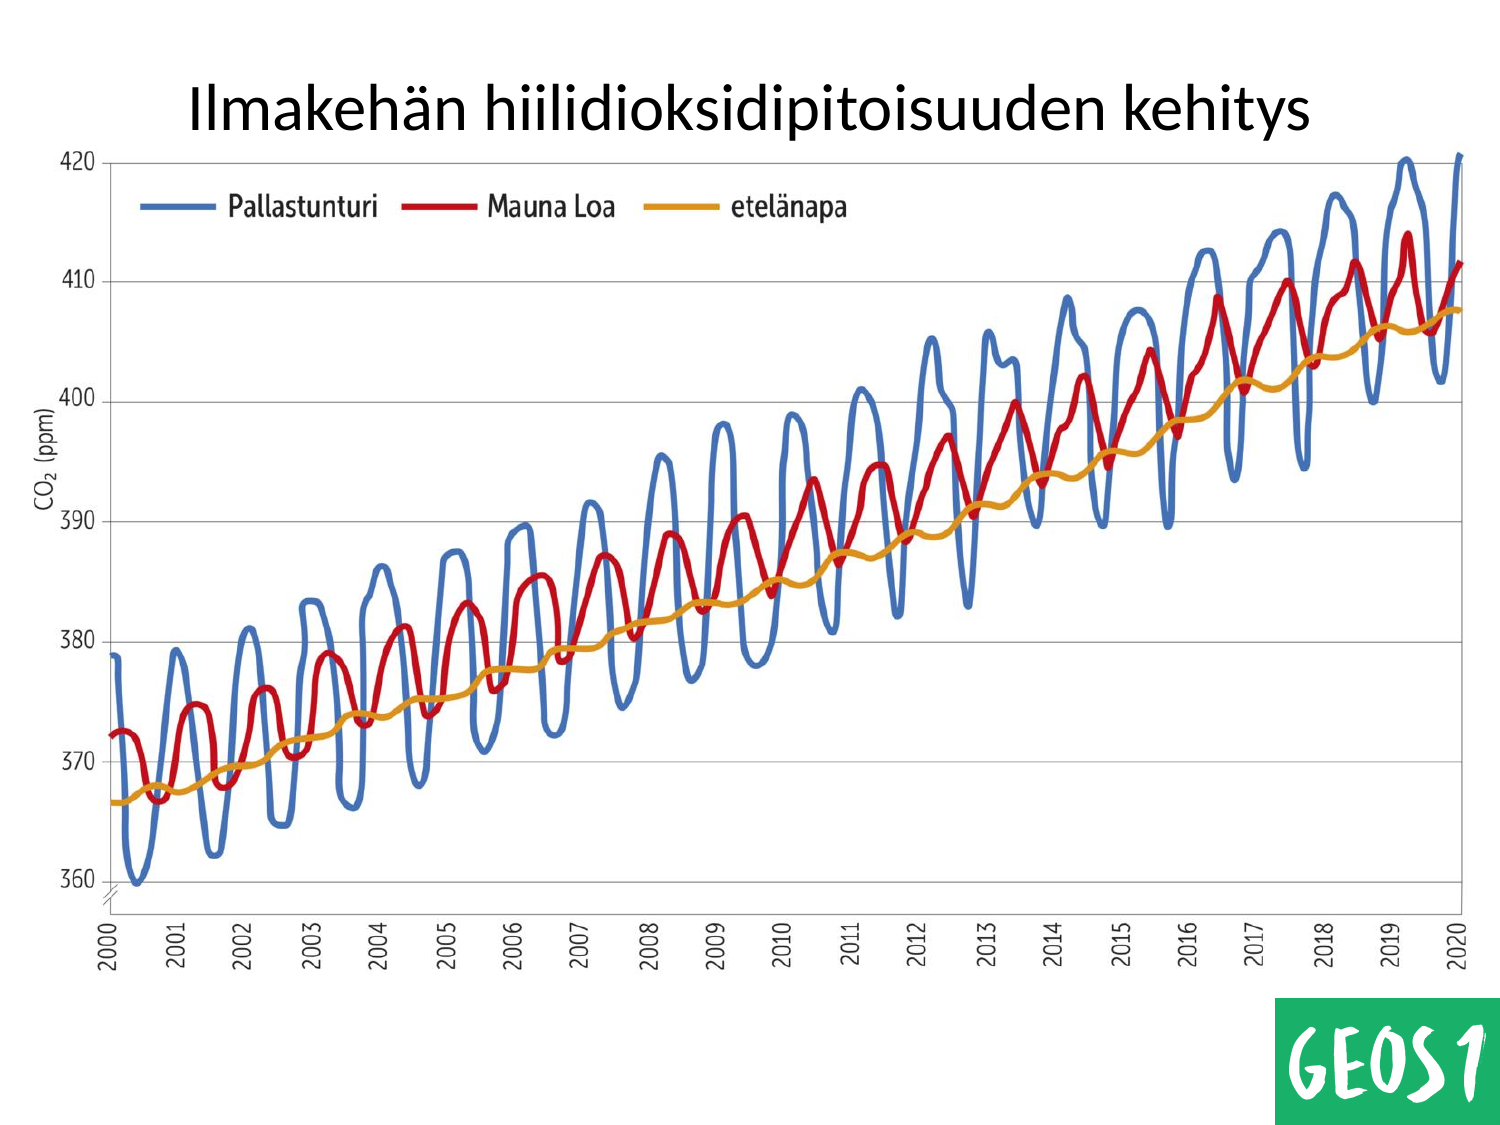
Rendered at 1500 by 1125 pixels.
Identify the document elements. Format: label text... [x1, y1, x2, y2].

picture [25, 142, 1475, 976]
title Ilmakehän hiilidioksidipitoisuuden kehitys [75, 45, 1425, 140]
picture [1274, 998, 1500, 1125]
